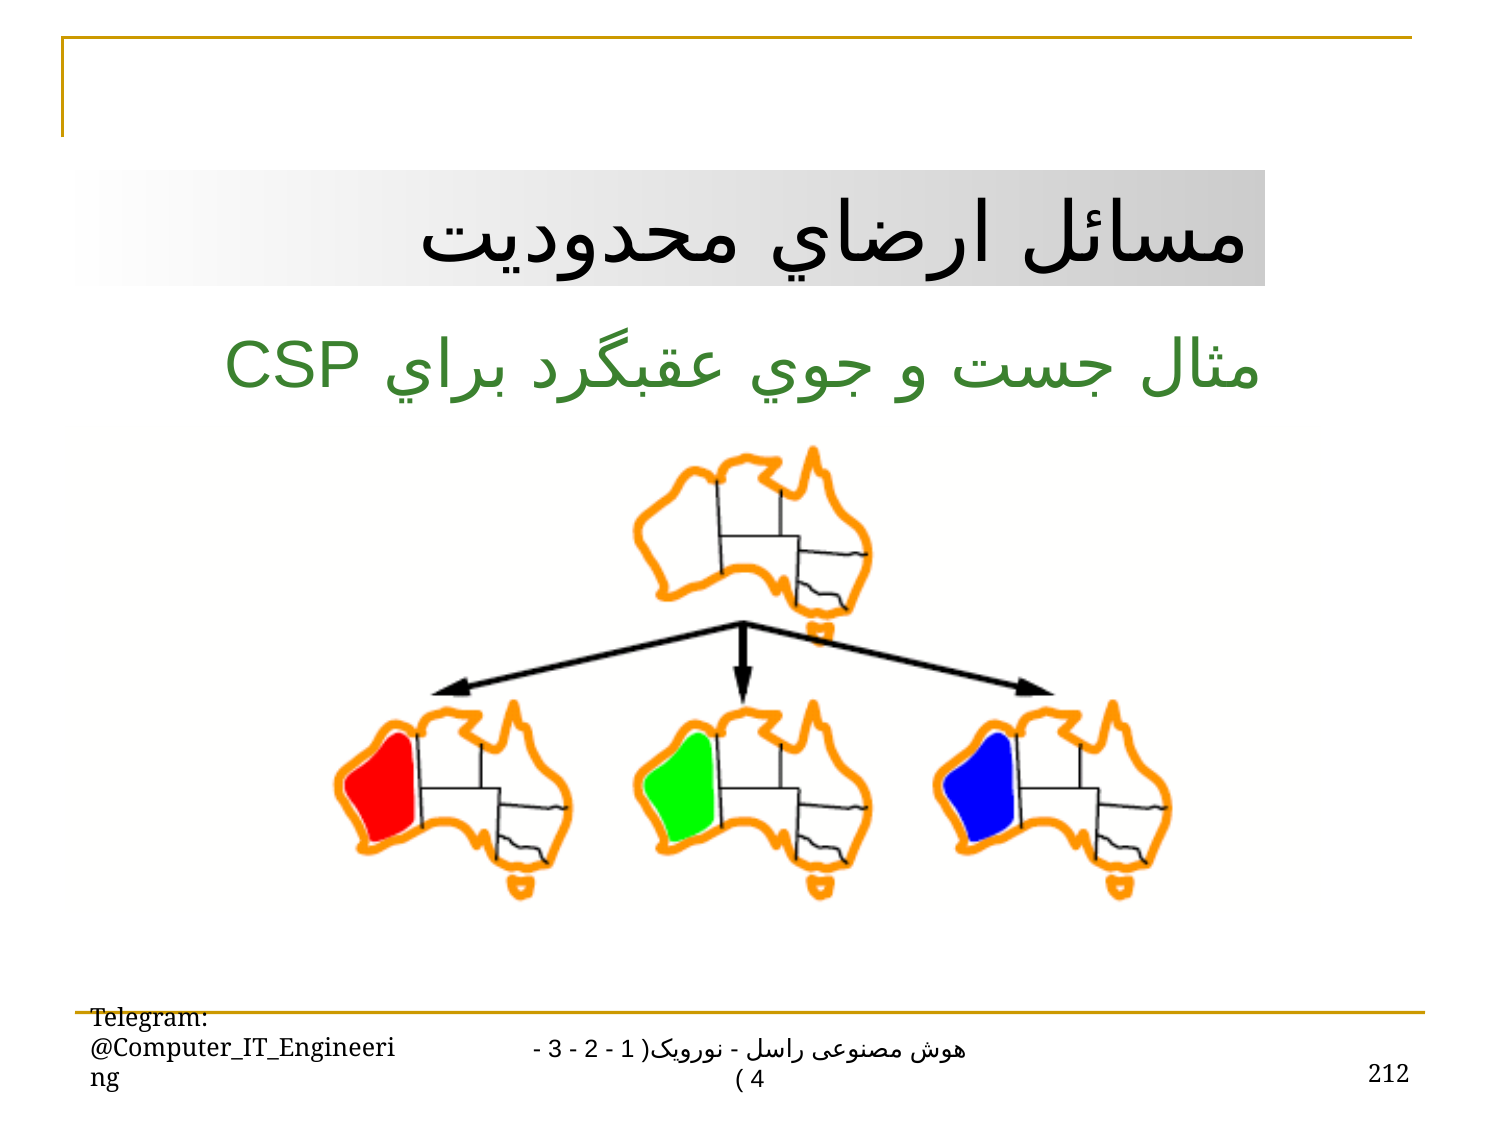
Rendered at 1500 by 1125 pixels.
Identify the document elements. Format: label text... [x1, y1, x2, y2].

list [64, 424, 1326, 918]
slide_number Telegram: @Computer_IT_Engineering [74, 1023, 426, 1100]
footer هوش مصنوعی راسل - نورویک( 1 - 2 - 3 - 4 ) [512, 1024, 988, 1101]
text_box مسائل ارضاي محدوديت [64, 170, 1265, 286]
text_box مثال جست و جوي عقبگرد براي CSP [147, 313, 1341, 409]
slide_number 212 [1074, 1023, 1426, 1100]
